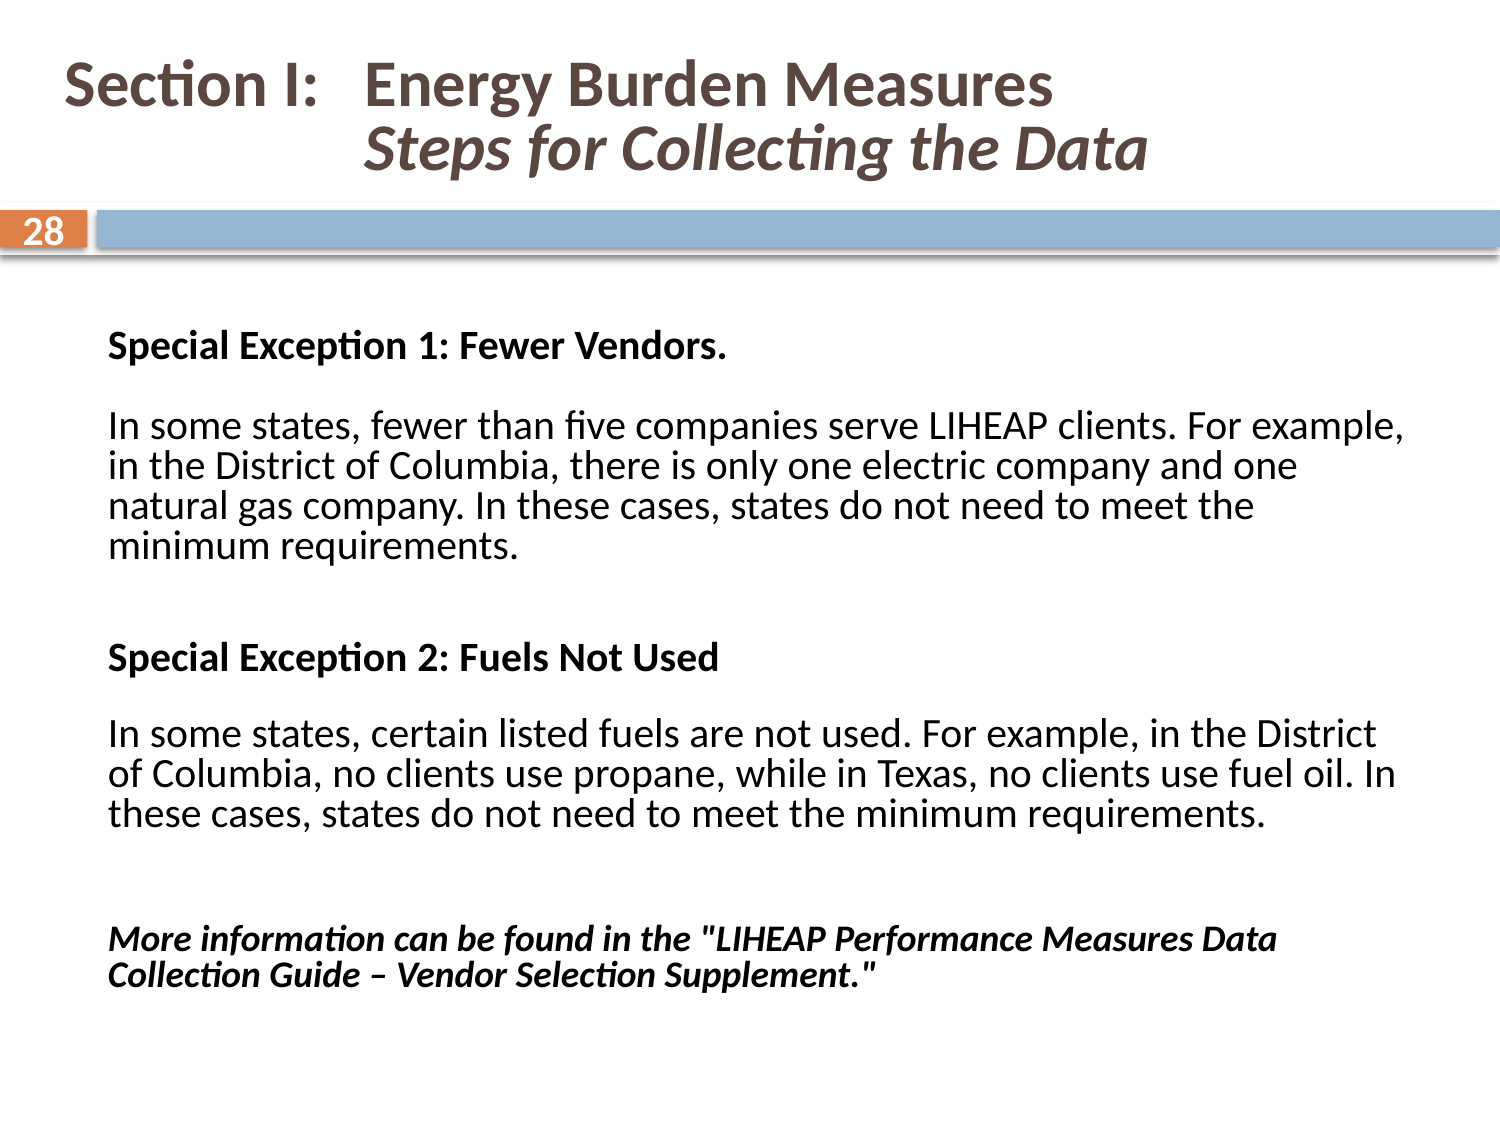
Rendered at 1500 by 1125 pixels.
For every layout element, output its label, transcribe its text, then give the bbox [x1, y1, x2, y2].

slide_number 28 [0, 208, 88, 249]
title Section I: Energy Burden Measures Steps for Collecting the Data [50, 37, 1438, 200]
list Special Exception 1: Fewer Vendors. In some states, fewer than five companies serve LIHEAP clients. For example, in the District of Columbia, there is only one electric company and one natural gas company. In these cases, states do not need to meet the minimum requirements. Special Exception 2: Fuels Not Used In some states, certain listed fuels are not used. For example, in the District of Columbia, no clients use propane, while in Texas, no clients use fuel oil. In these cases, states do not need to meet the minimum requirements. More information can be found in the "LIHEAP Performance Measures Data Collection Guide – Vendor Selection Supplement." [93, 275, 1431, 1075]
